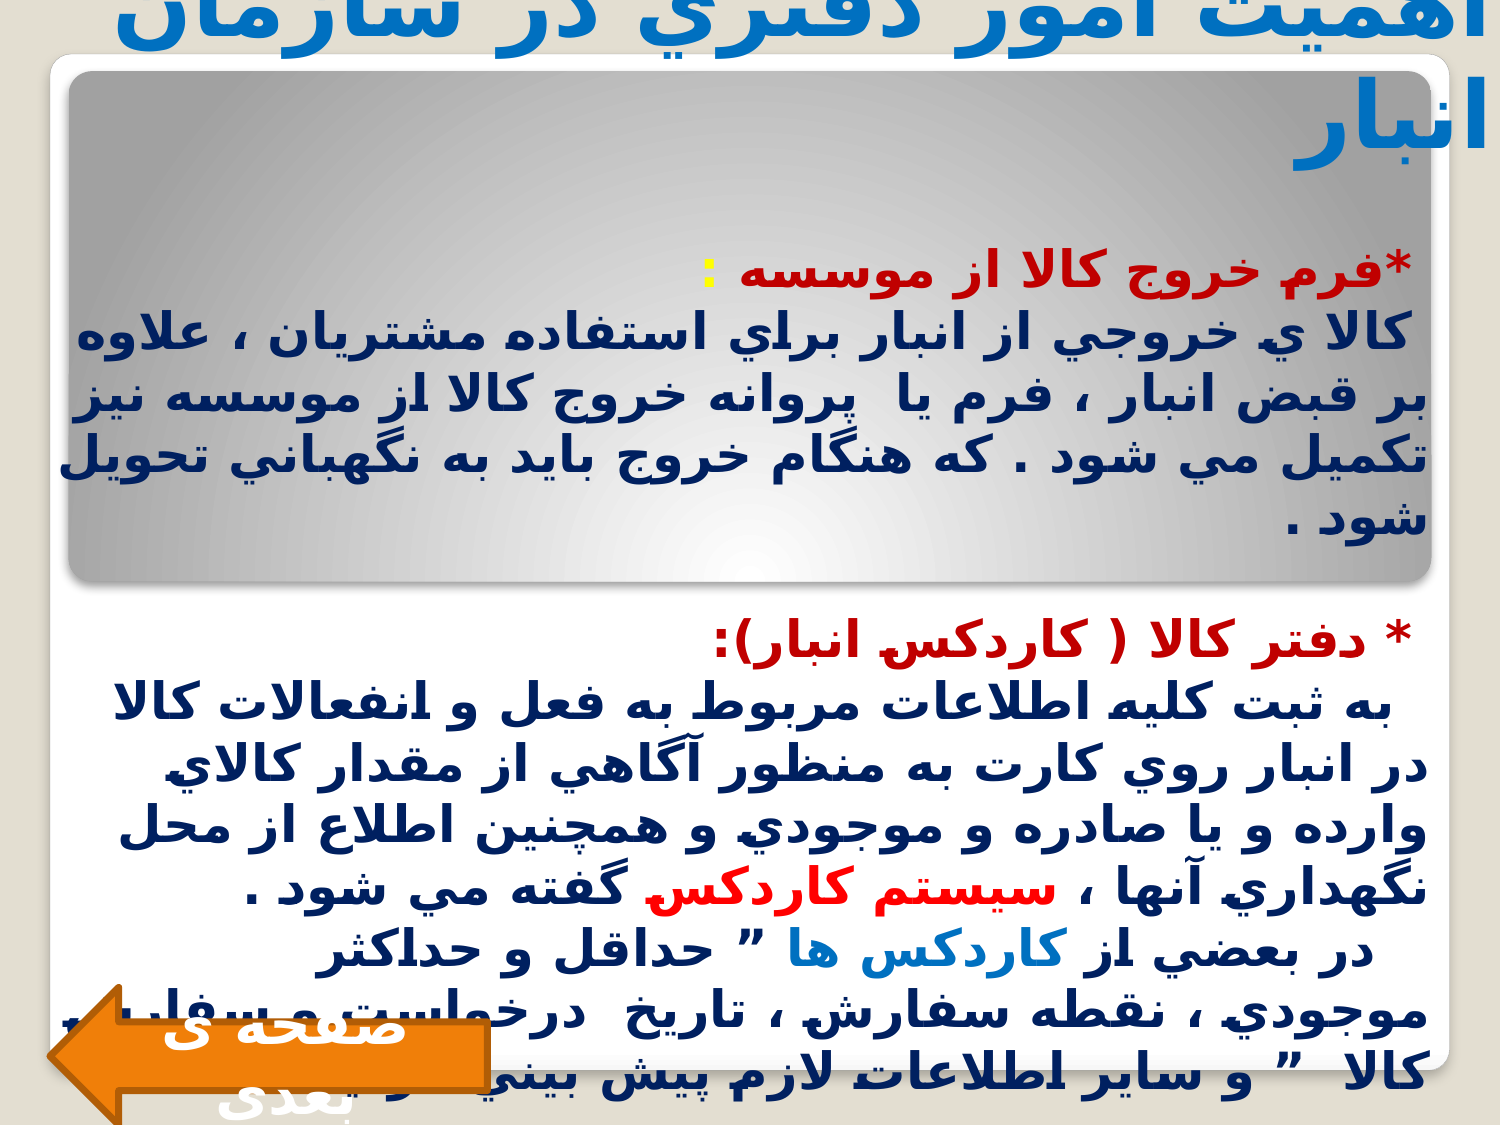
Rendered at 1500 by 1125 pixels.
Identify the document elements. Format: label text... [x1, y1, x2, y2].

text_box صفحه ی بعدی [46, 984, 491, 1125]
subtitle *فرم خروج كالا از موسسه : كالا ي خروجي از انبار براي استفاده مشتريان ، علاوه بر قبض انبار ، فرم يا پروانه خروج كالا از موسسه نيز تكميل مي شود . كه هنگام خروج بايد به نگهباني تحويل شود . * دفتر كالا ( كاردكس انبار): به ثبت كليه اطلاعات مربوط به فعل و انفعالات كالا در انبار روي كارت به منظور آگاهي از مقدار كالاي وارده و يا صادره و موجودي و همچنين اطلاع از محل نگهداري آنها ، سيستم كاردكس گفته مي شود . در بعضي از كاردكس ها ” حداقل و حداكثر موجودي ، نقطه سفارش ، تاريخ درخواست و سفارش كالا ” و ساير اطلاعات لازم پيش بيني گرديده است . [24, 174, 1450, 1125]
title اهميت امور دفتري در سازمان انبار [0, 0, 1500, 175]
